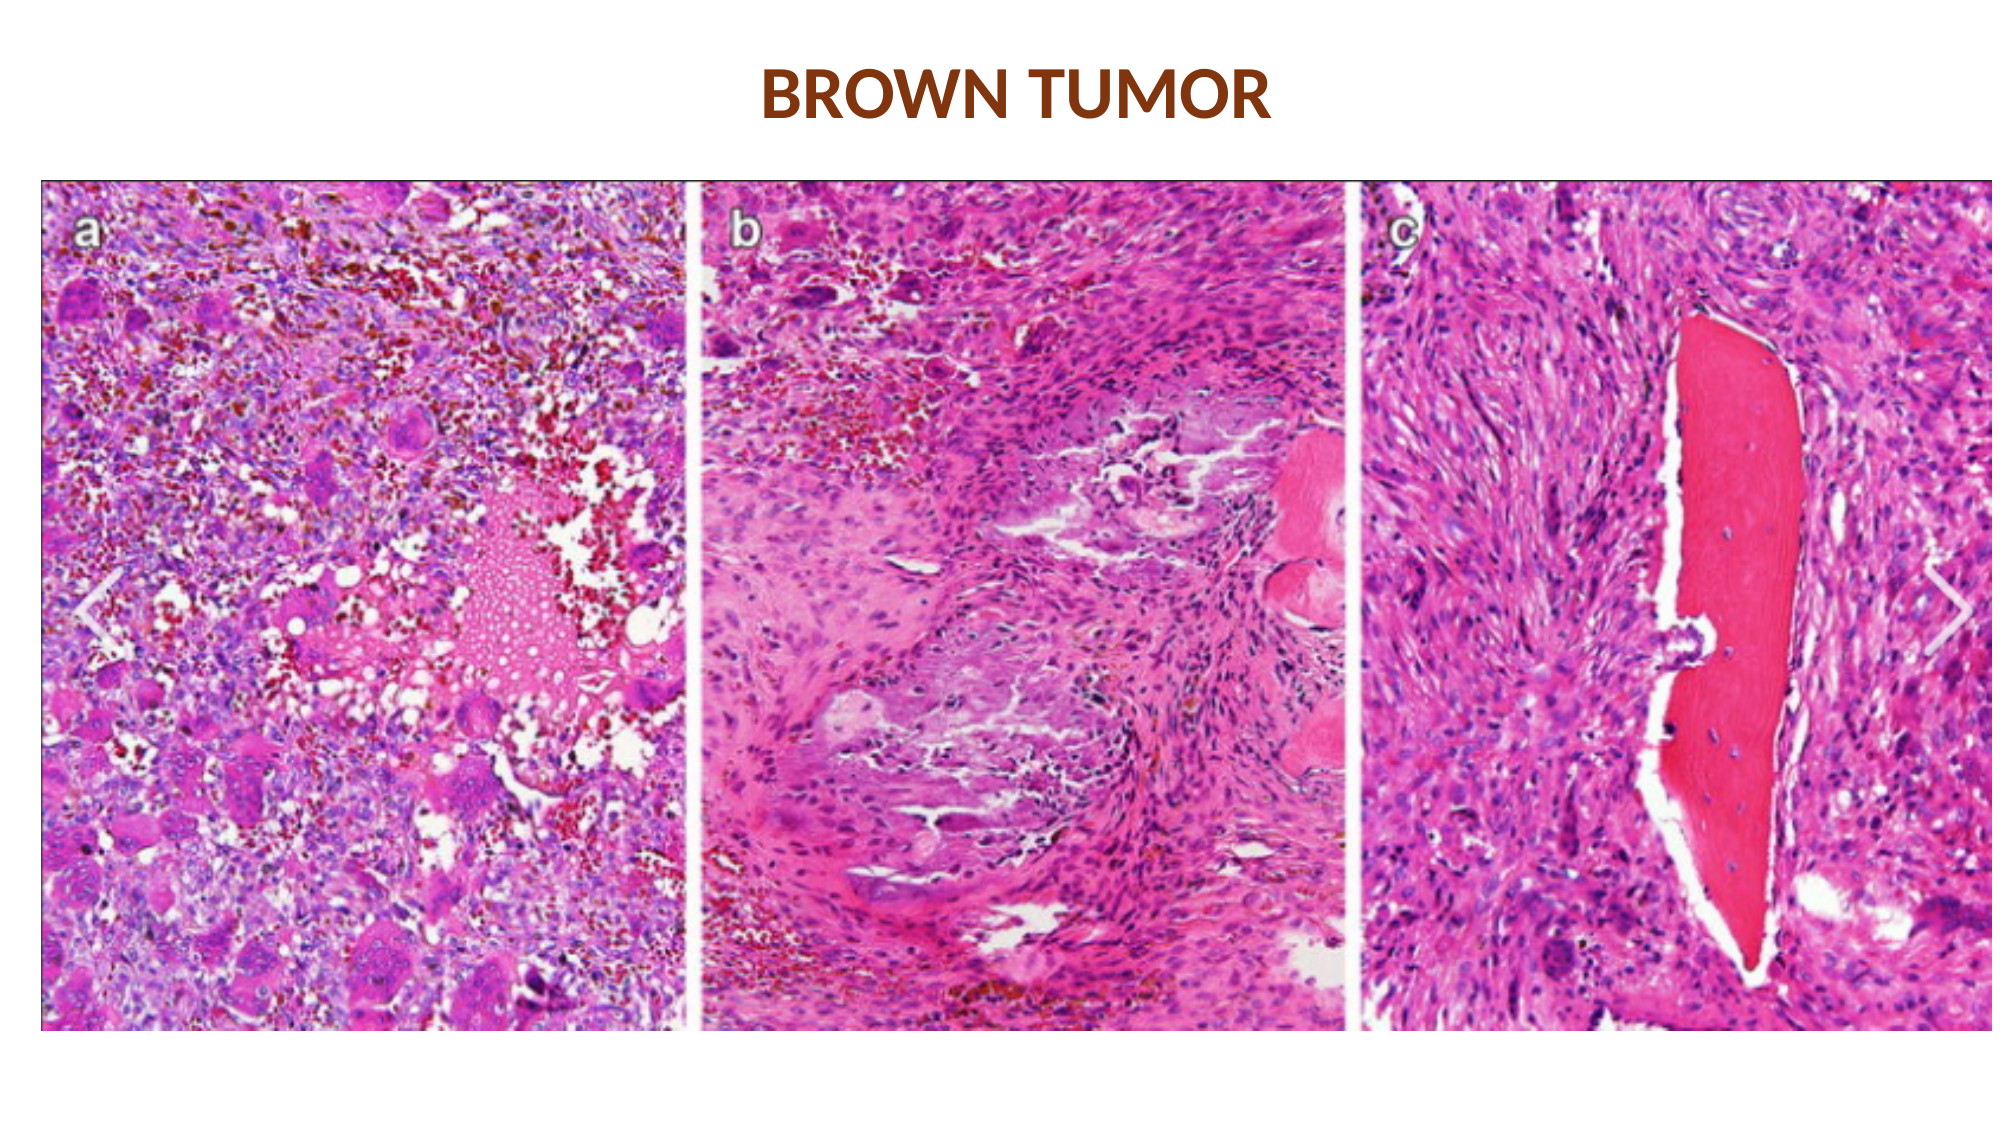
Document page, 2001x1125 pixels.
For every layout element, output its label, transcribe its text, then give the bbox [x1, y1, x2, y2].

picture [41, 180, 1993, 1031]
title BROWN TUMOR [154, 34, 1880, 155]
